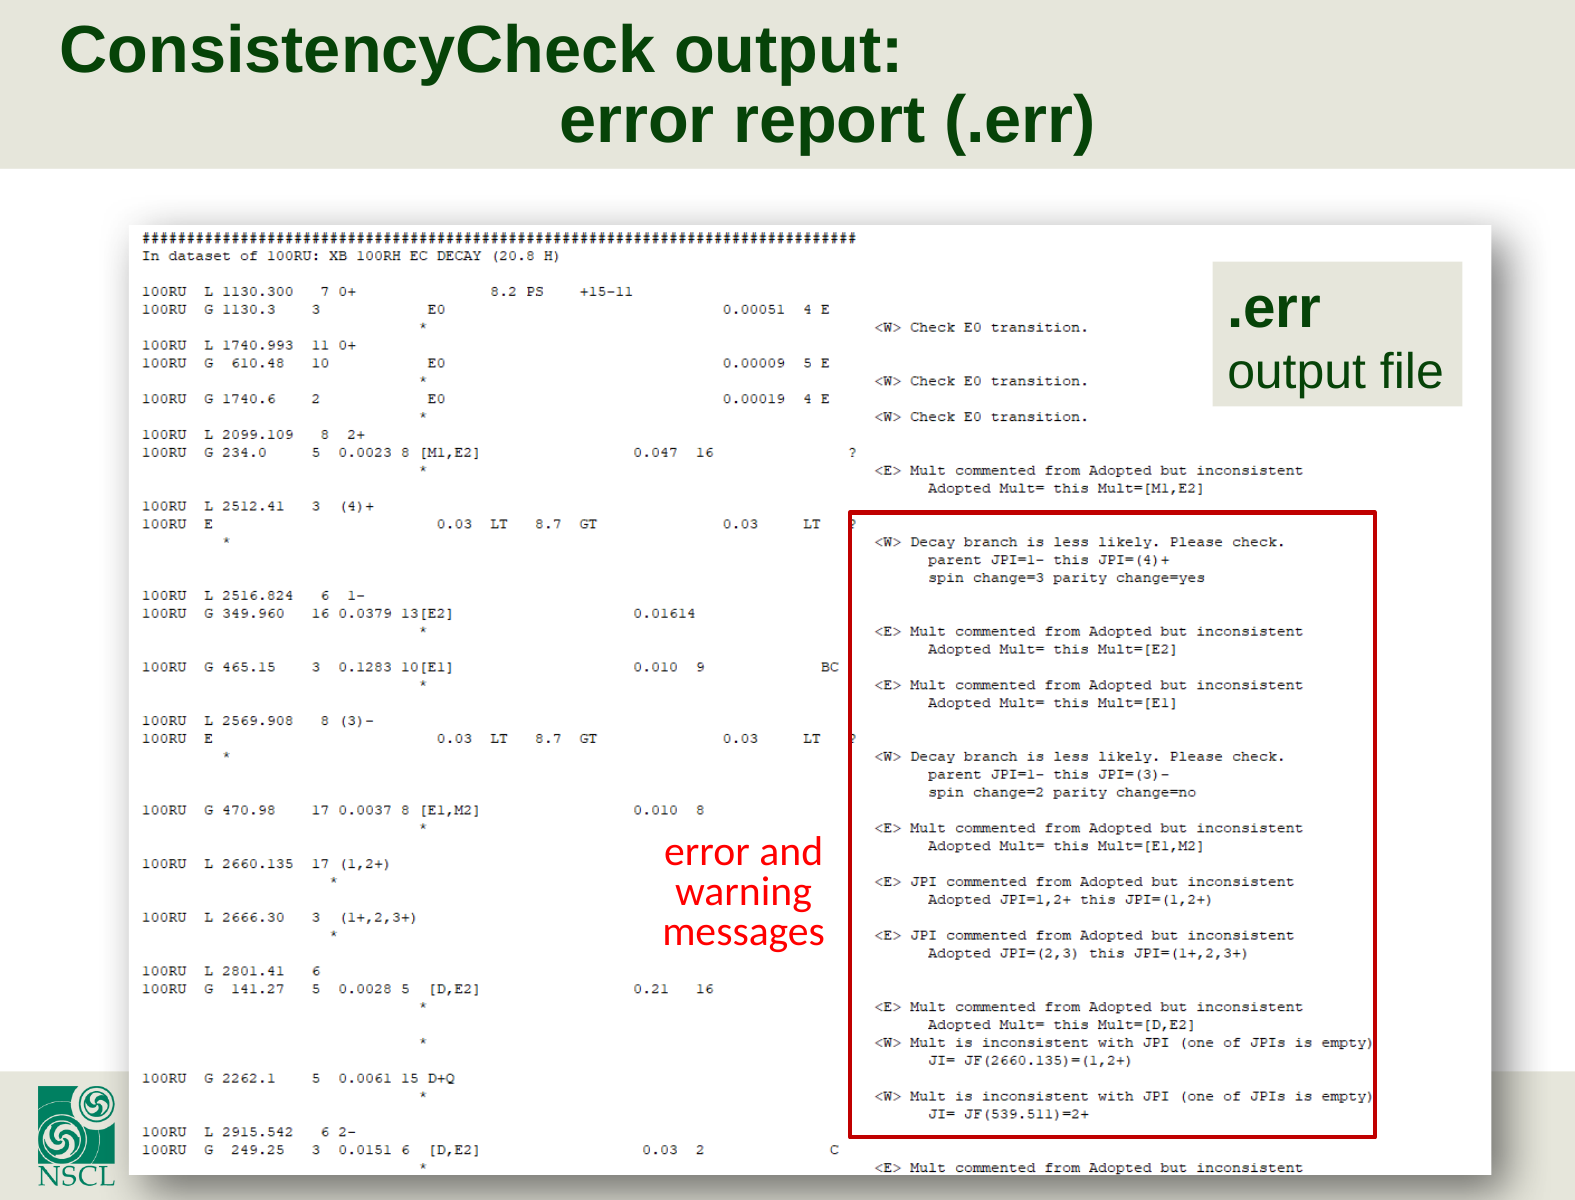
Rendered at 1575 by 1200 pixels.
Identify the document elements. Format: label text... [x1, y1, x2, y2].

picture [0, 0, 1575, 1200]
text_box ConsistencyCheck output: error report (.err) [49, 12, 1550, 161]
